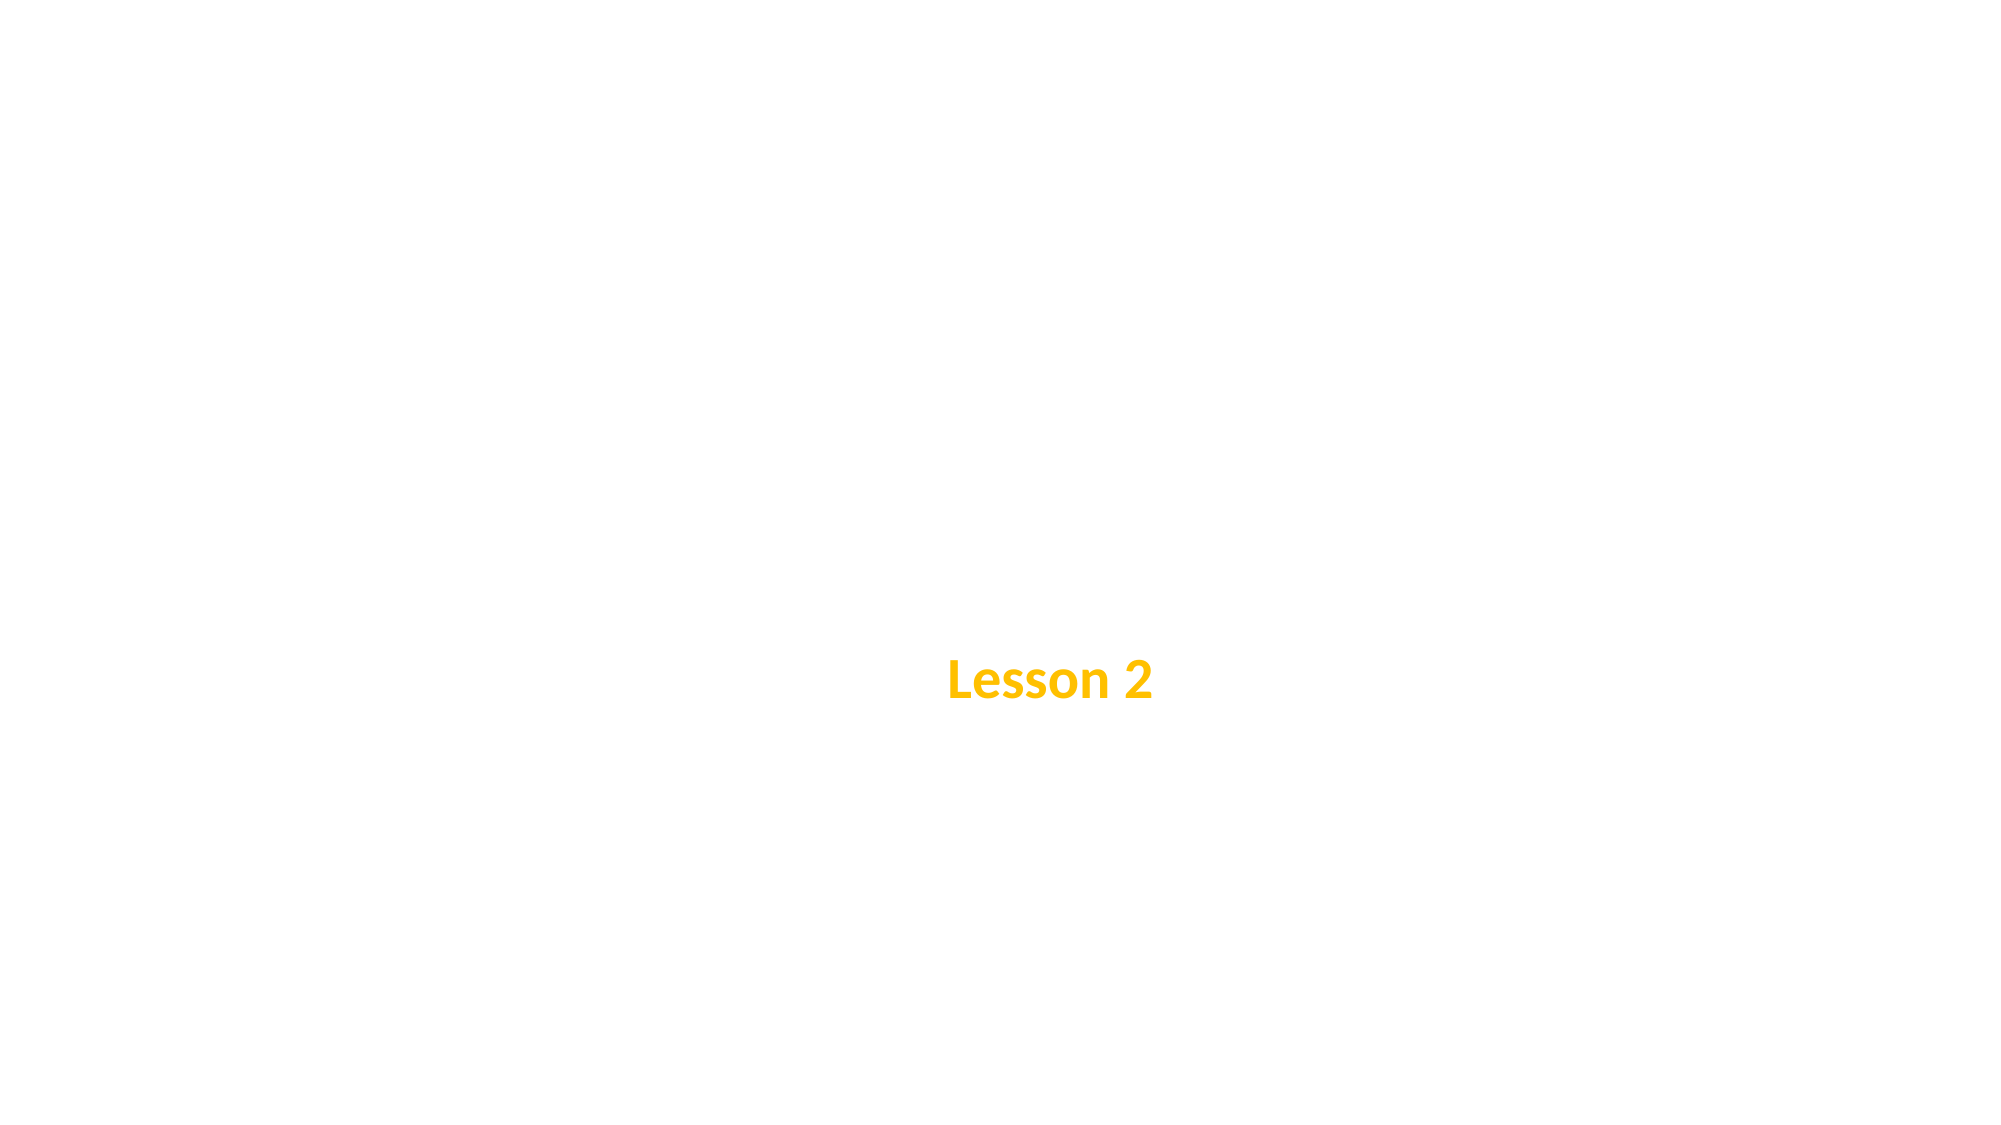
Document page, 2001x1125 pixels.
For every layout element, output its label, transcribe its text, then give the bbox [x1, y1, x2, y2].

list Lesson 2 [137, 299, 1863, 1014]
